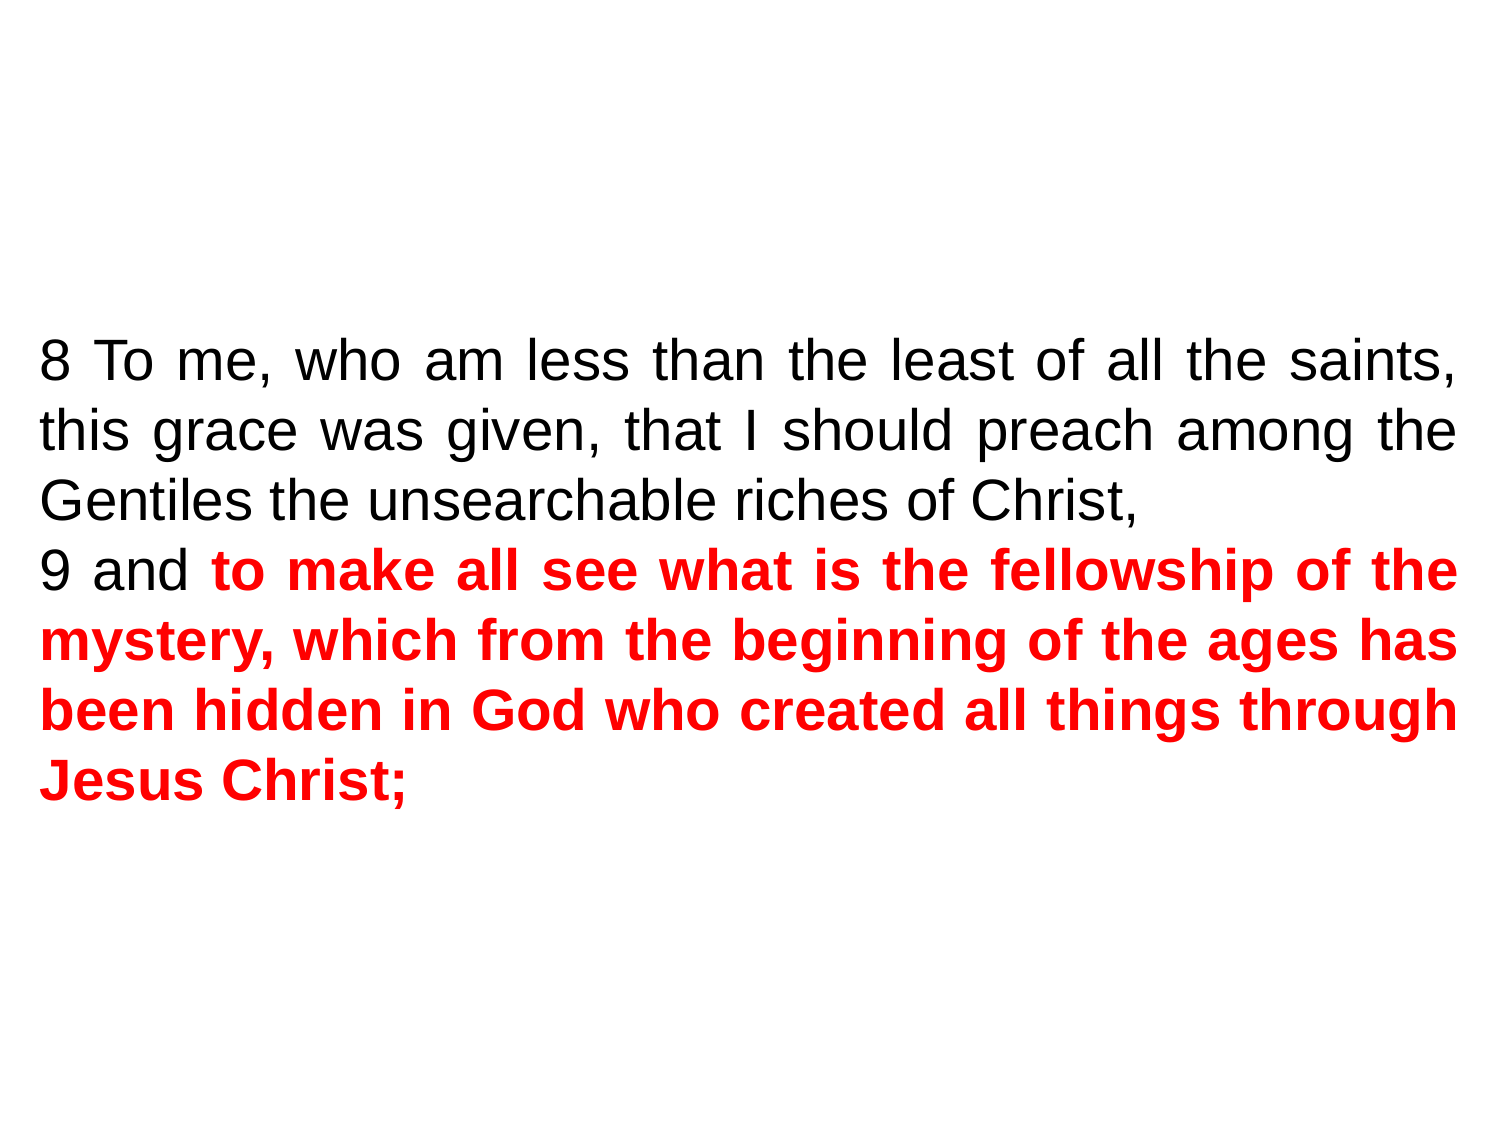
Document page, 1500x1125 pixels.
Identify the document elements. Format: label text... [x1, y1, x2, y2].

text_box 8 To me, who am less than the least of all the saints, this grace was given, that I should preach among the Gentiles the unsearchable riches of Christ, 9 and to make all see what is the fellowship of the mystery, which from the beginning of the ages has been hidden in God who created all things through Jesus Christ; [24, 315, 1475, 820]
